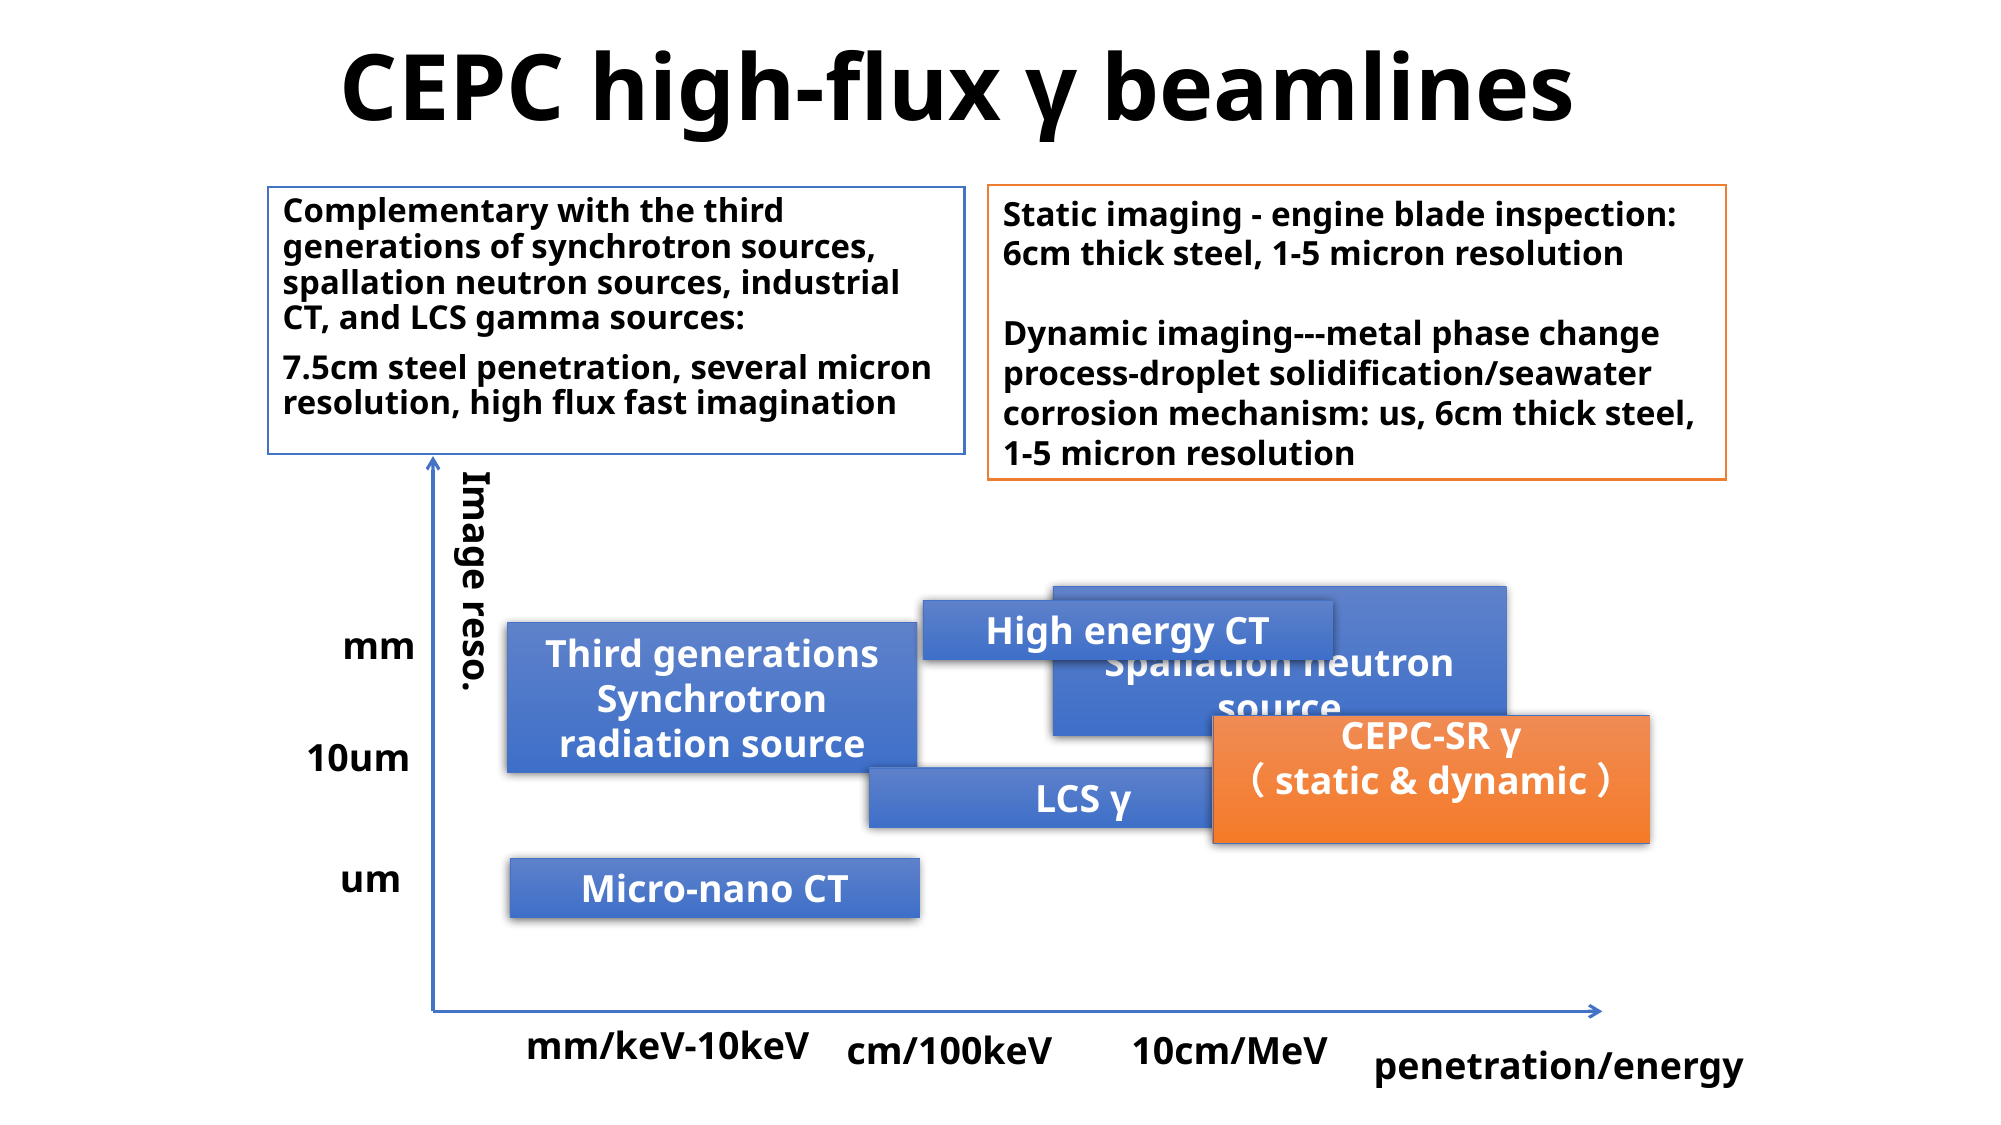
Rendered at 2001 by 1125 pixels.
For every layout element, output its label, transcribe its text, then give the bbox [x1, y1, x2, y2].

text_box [289, 456, 1762, 1096]
list Complementary with the third generations of synchrotron sources, spallation neutron sources, industrial CT, and LCS gamma sources: 7.5cm steel penetration, several micron resolution, high flux fast imagination [267, 186, 966, 455]
text_box Static imaging - engine blade inspection: 6cm thick steel, 1-5 micron resolution Dynamic imaging---metal phase change process-droplet solidification/seawater corrosion mechanism: us, 6cm thick steel, 1-5 micron resolution [987, 184, 1727, 456]
title CEPC high-flux γ beamlines [324, 0, 1675, 185]
